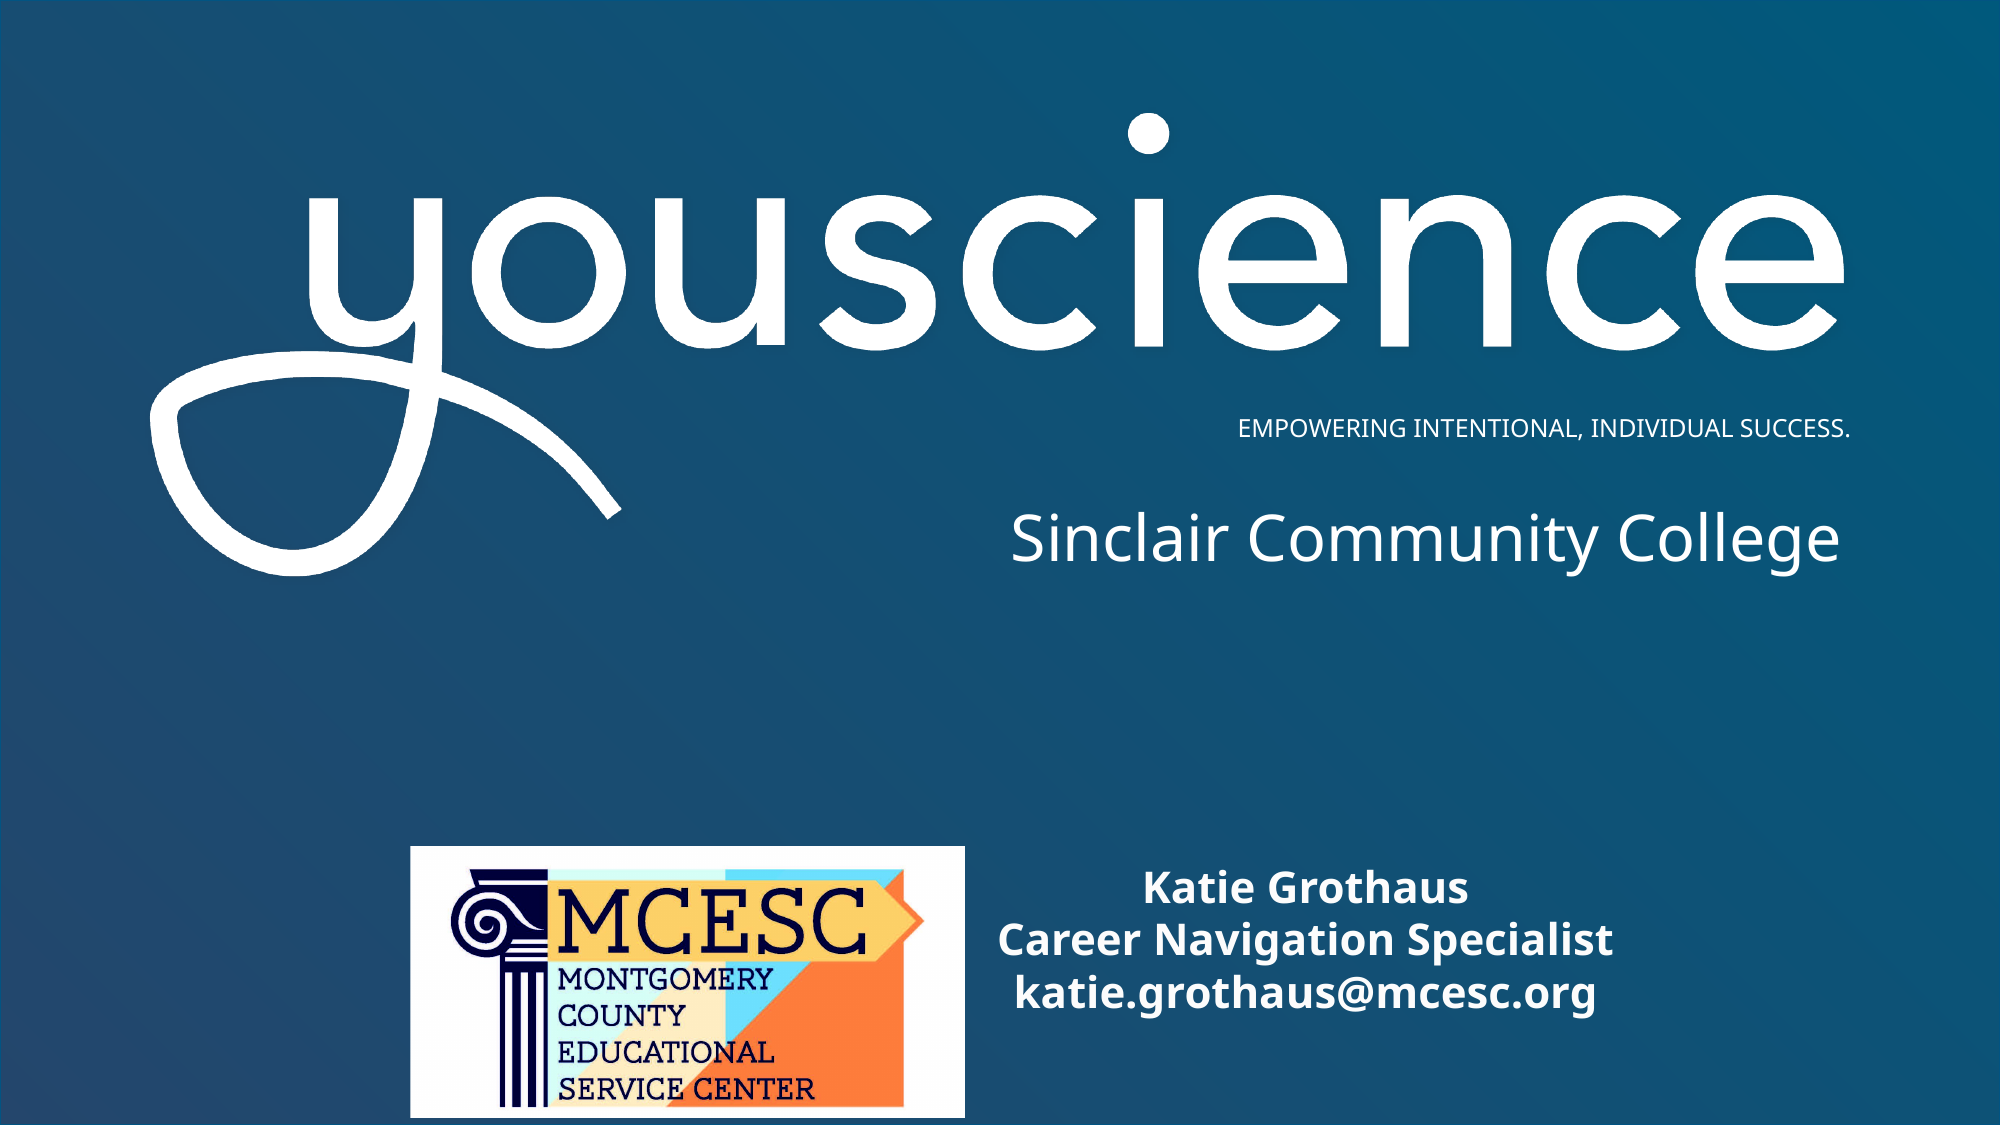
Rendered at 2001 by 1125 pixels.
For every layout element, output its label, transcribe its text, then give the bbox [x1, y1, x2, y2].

picture [1696, 196, 1843, 350]
picture [1610, 420, 1615, 436]
picture [1646, 420, 1650, 430]
picture [1733, 526, 1762, 561]
picture [1707, 426, 1718, 433]
picture [1769, 526, 1799, 576]
picture [1621, 420, 1631, 436]
text_box Katie Grothaus Career Navigation Specialist katie.grothaus@mcesc.org [980, 852, 1631, 1110]
picture [1806, 420, 1815, 436]
picture [1671, 420, 1681, 436]
picture [1809, 526, 1838, 561]
text_box [0, 0, 2000, 1125]
picture [1747, 428, 1752, 436]
picture [1650, 427, 1656, 436]
picture [1547, 196, 1680, 351]
picture [1774, 422, 1779, 436]
picture [1824, 428, 1829, 436]
picture [142, 104, 1763, 591]
picture [1789, 420, 1795, 434]
picture [410, 846, 966, 1118]
